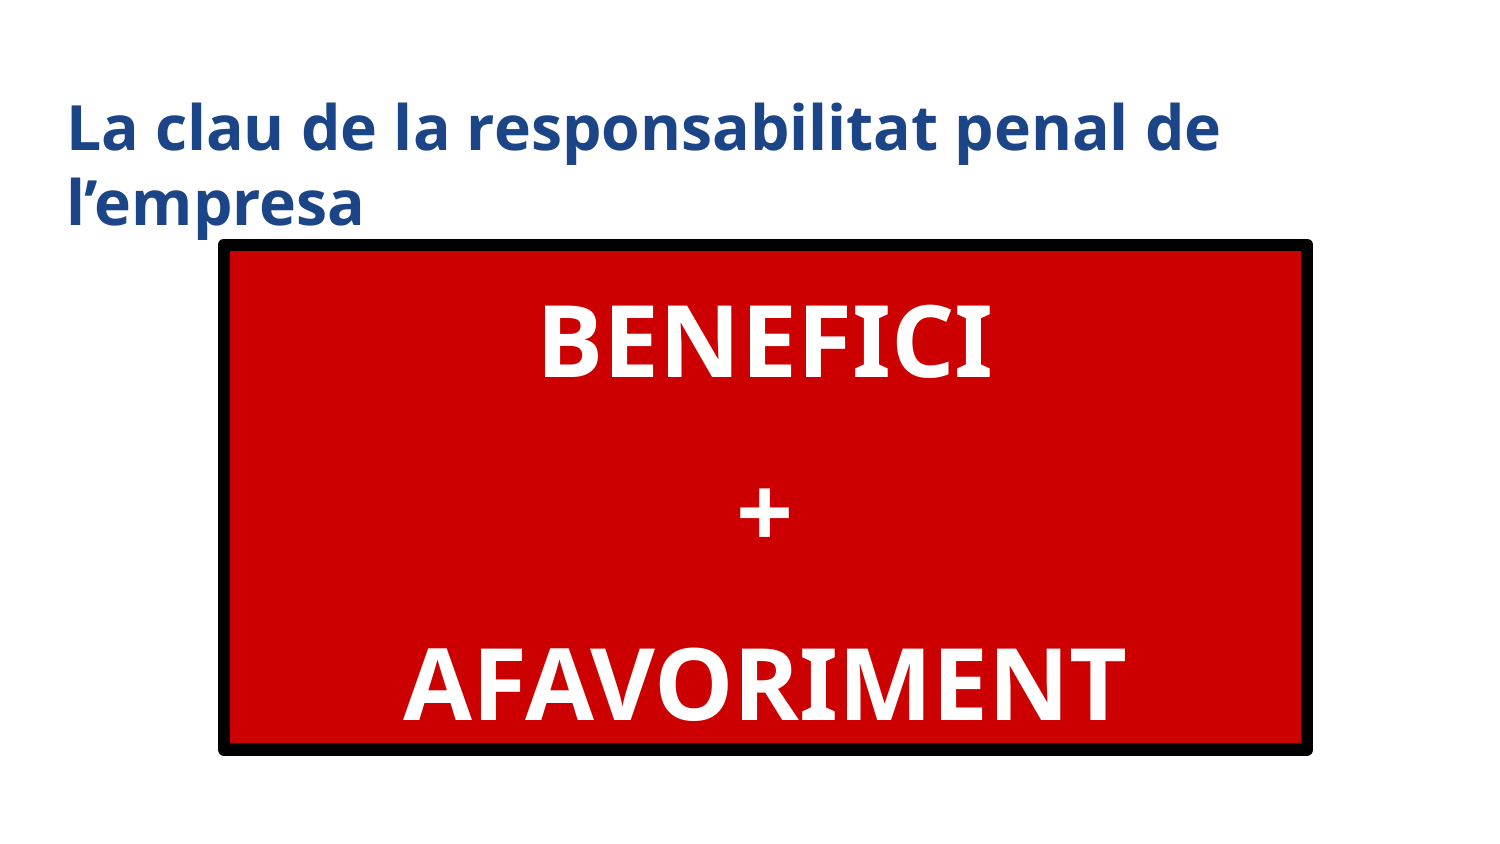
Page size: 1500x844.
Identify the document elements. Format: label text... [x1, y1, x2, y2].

list BENEFICI + AFAVORIMENT [223, 244, 1308, 750]
title La clau de la responsabilitat penal de l’empresa [51, 72, 1449, 167]
